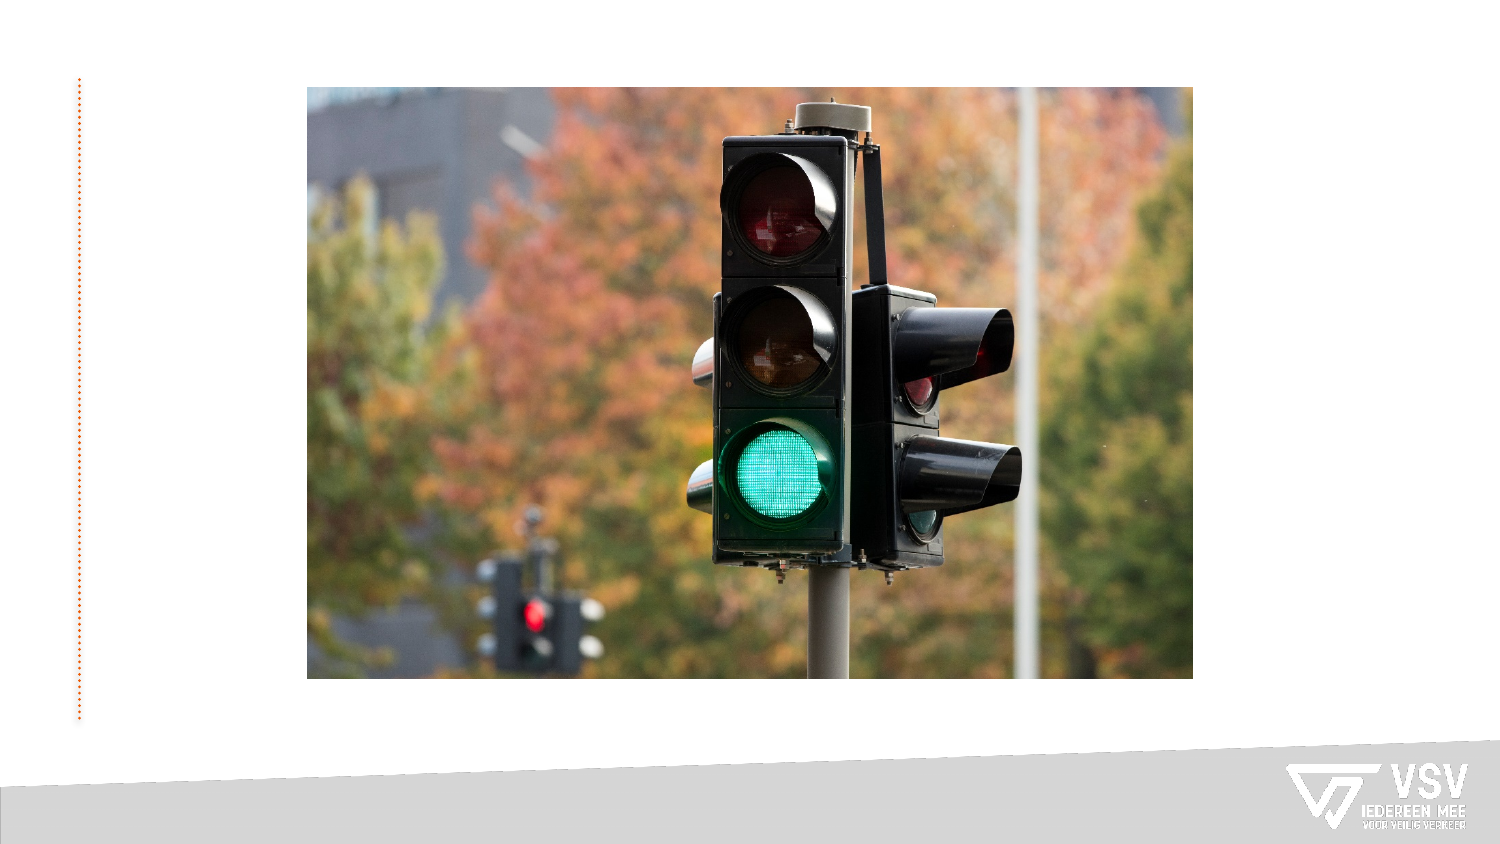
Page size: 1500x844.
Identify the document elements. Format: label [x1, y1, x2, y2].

picture [0, 740, 1500, 844]
picture [306, 87, 1194, 679]
